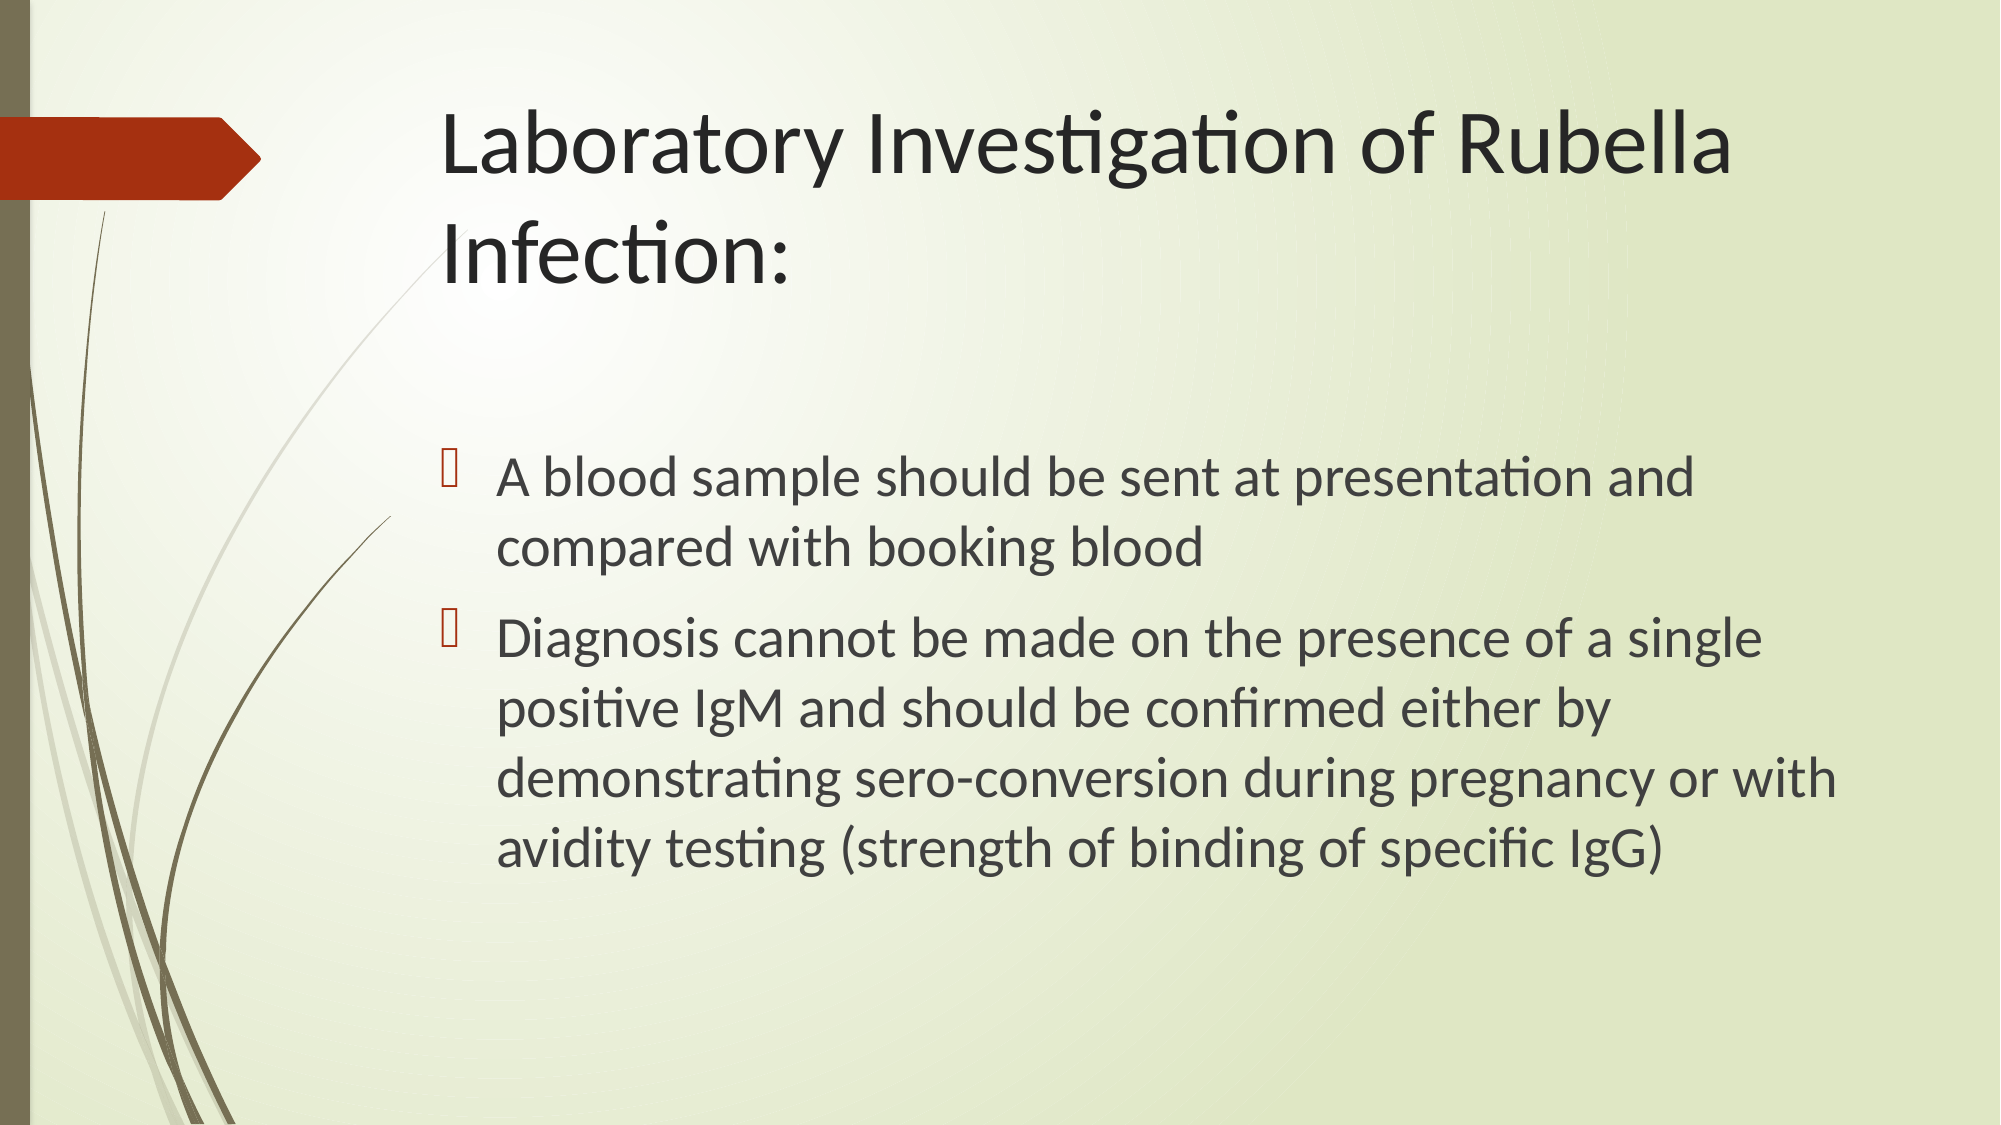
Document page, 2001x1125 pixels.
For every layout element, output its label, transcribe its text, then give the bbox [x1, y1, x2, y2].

title Laboratory Investigation of Rubella Infection: [425, 0, 1888, 313]
list A blood sample should be sent at presentation and compared with booking blood Diagnosis cannot be made on the presence of a single positive IgM and should be confirmed either by demonstrating sero-conversion during pregnancy or with avidity testing (strength of binding of specific IgG) [424, 350, 1888, 970]
